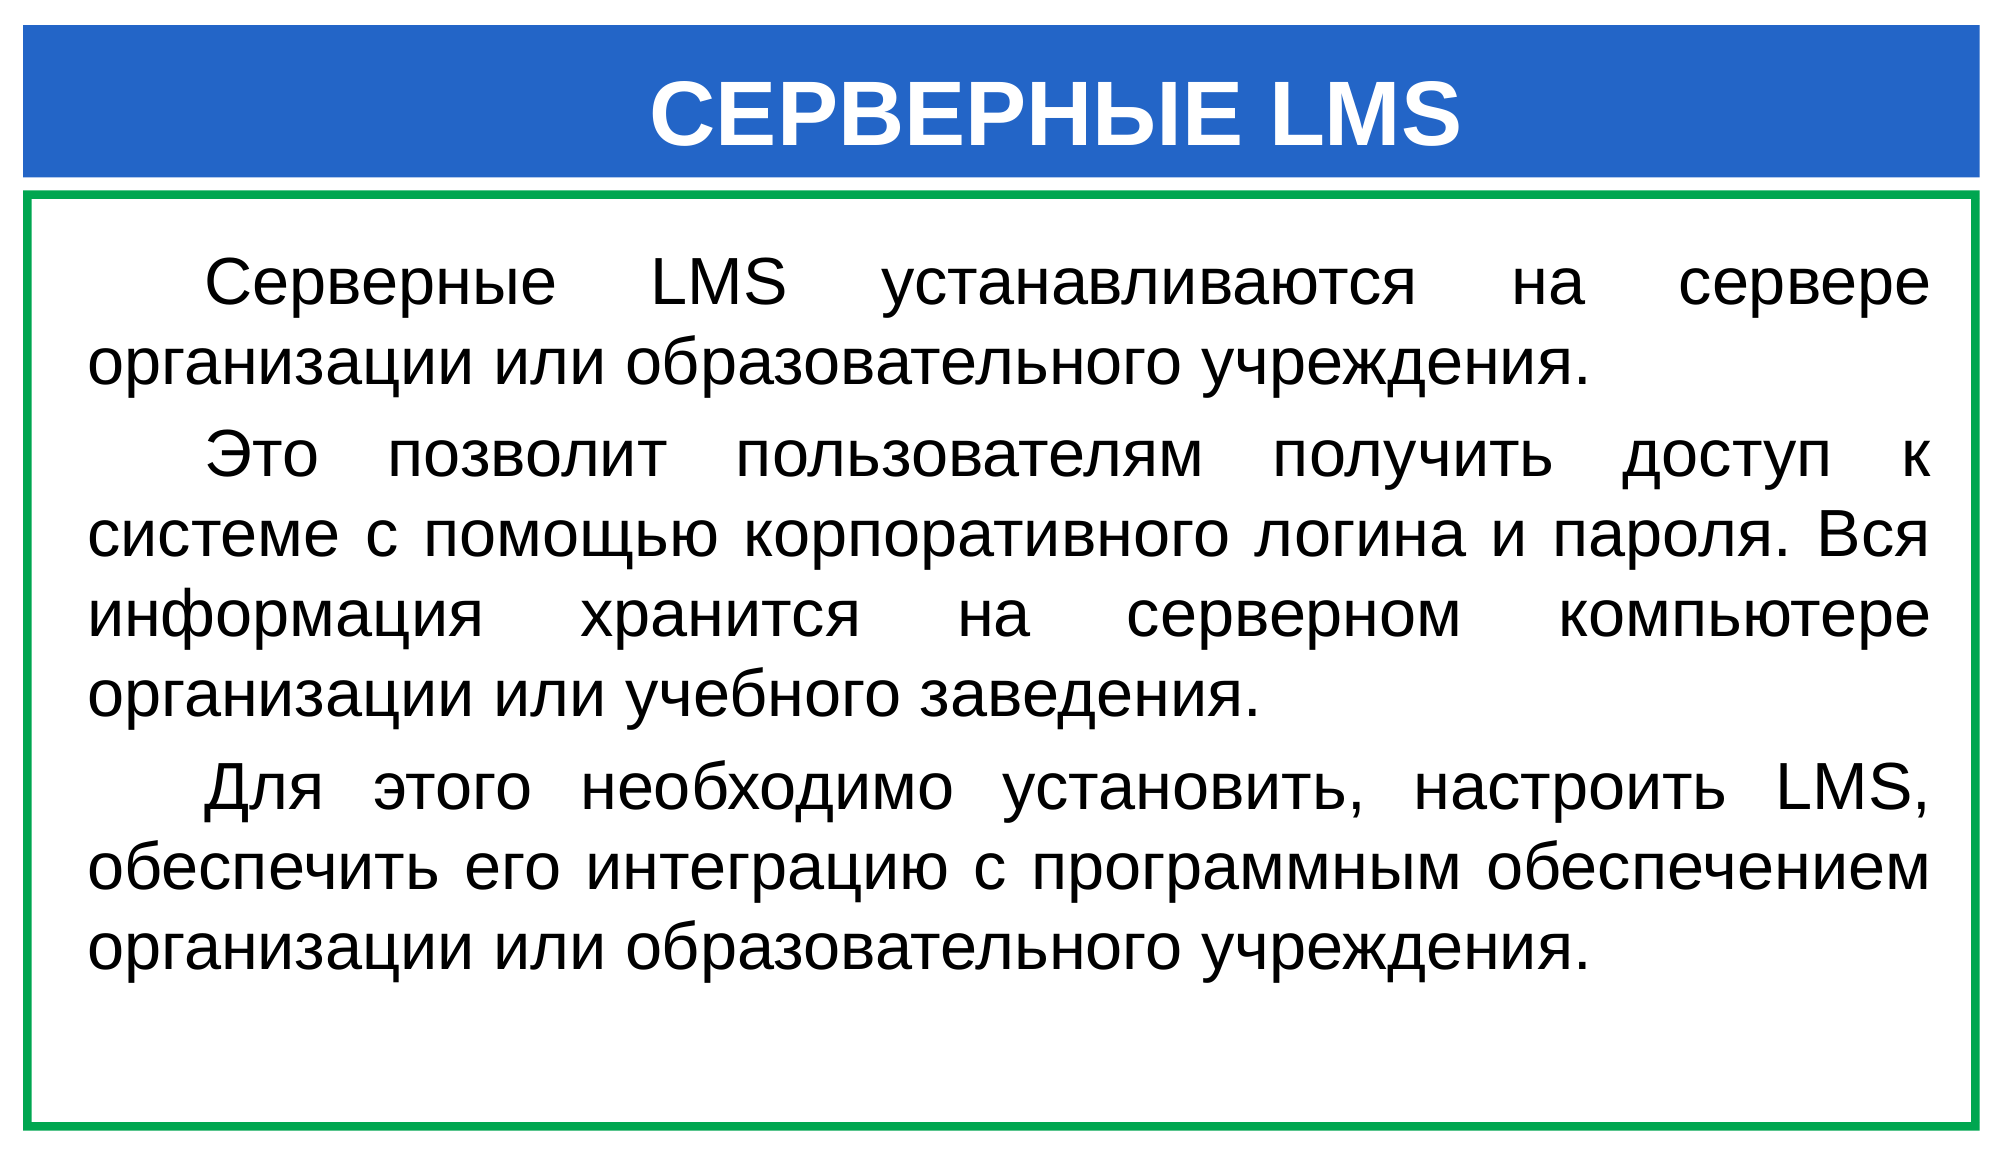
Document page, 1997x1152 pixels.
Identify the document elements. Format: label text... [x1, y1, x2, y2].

text_box СЕРВЕРНЫЕ LMS [37, 48, 1959, 165]
text_box Серверные LMS устанавливаются на сервере организации или образовательного учреждения. Это позволит пользователям получить доступ к системе с помощью корпоративного логина и пароля. Вся информация хранится на серверном компьютере организации или учебного заведения. Для этого необходимо установить, настроить LMS, обеспечить его интеграцию с программным обеспечением организации или образовательного учреждения. [72, 230, 1948, 990]
